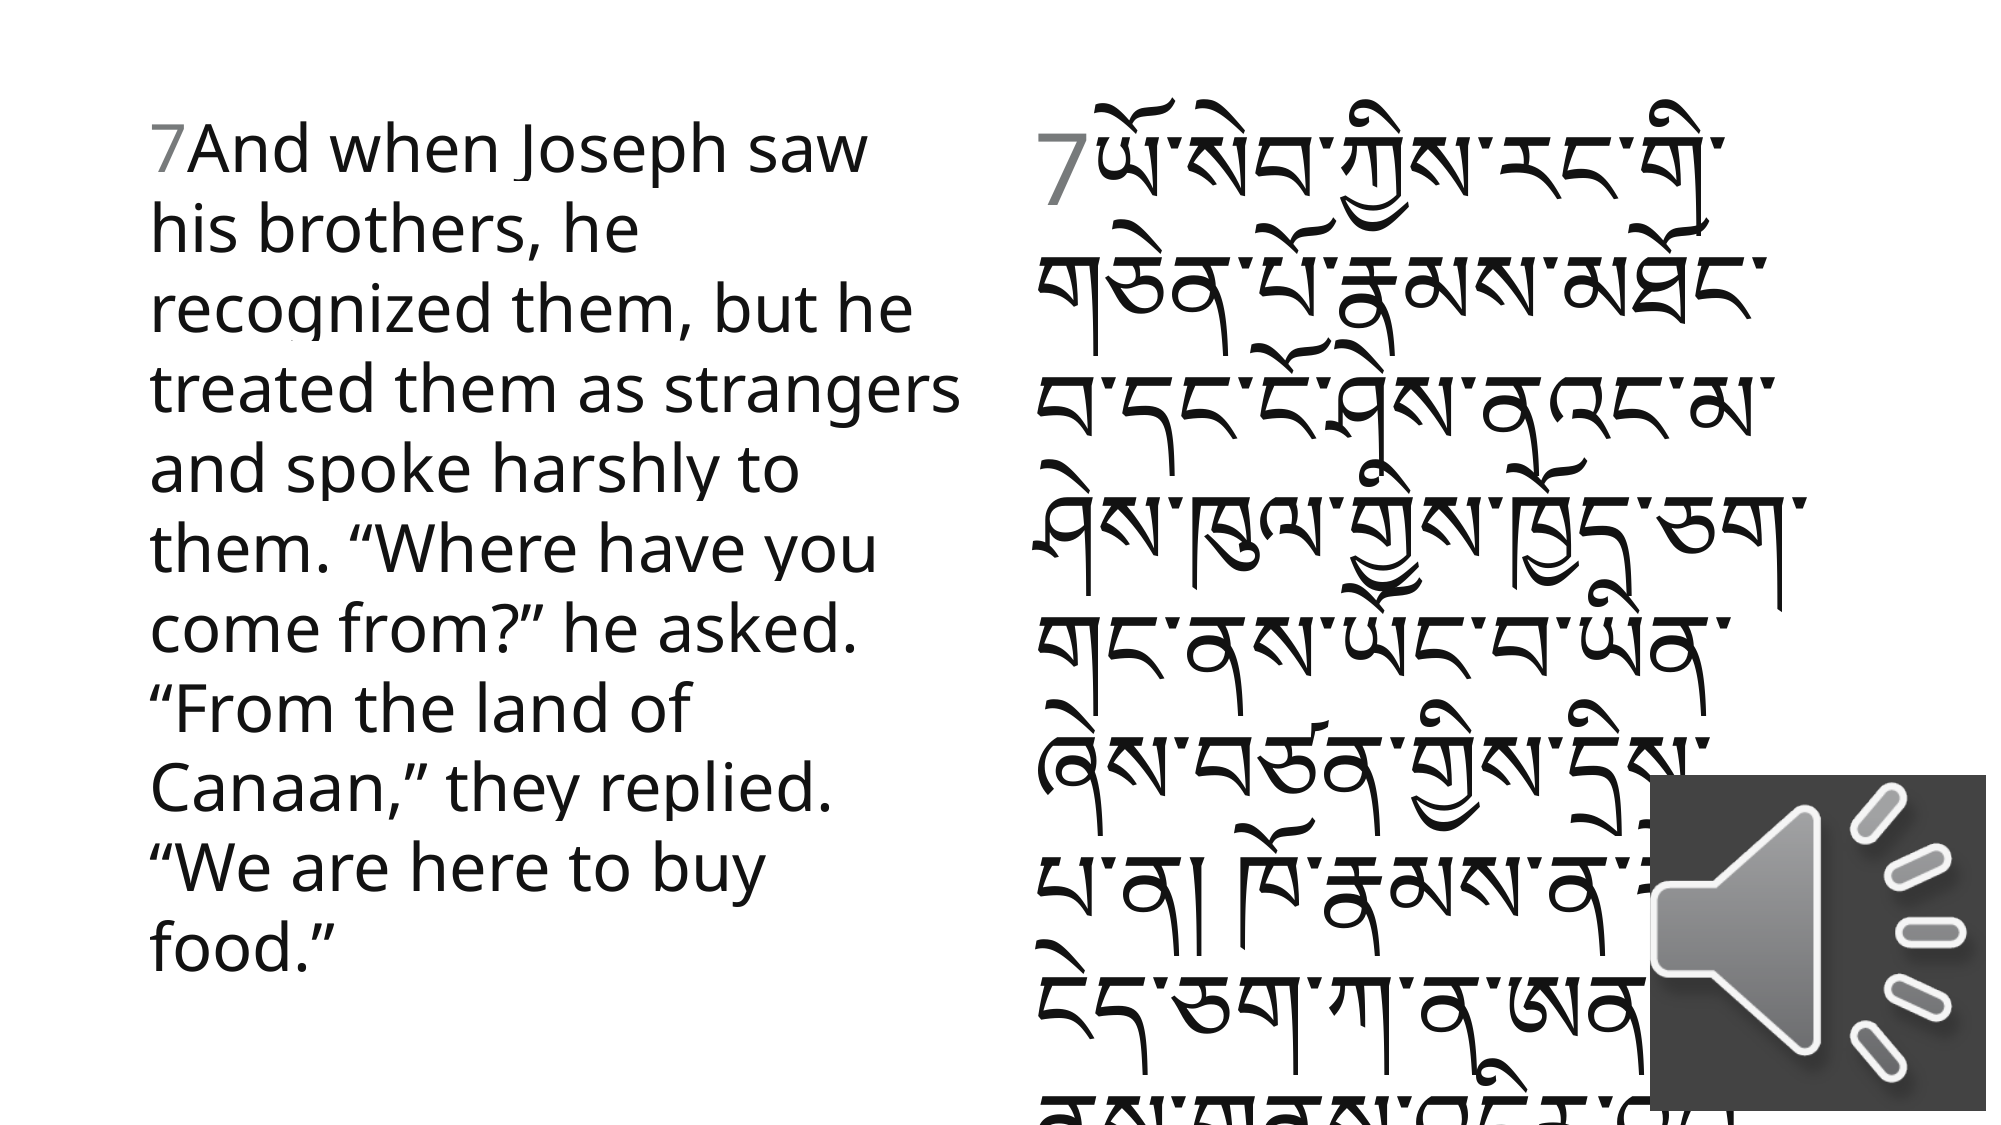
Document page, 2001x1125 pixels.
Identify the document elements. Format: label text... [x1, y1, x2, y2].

picture [1648, 773, 1987, 1112]
text_box 7And when Joseph saw his brothers, he recognized them, but he treated them as strangers and spoke harshly to them. “Where have you come from?” he asked. “From the land of Canaan,” they replied. “We are here to buy food.” [134, 98, 981, 1030]
text_box 7ཡོ་སེབ་ཀྱིས་རང་གི་གཅེན་པོ་རྣམས་མཐོང་བ་དང་ངོ་ཤེས་ནའང་མ་ཤེས་ཁུལ་གྱིས་ཁྱོད་ཅག་གང་ནས་ཡོང་བ་ཡིན་ཞེས་བཙན་གྱིས་དྲིས་པ༌ན། ཁོ་རྣམས་ན༌རེ། ངེད་ཅག་ཀ་ན་ཨན་ཡུལ་ནས་གནས་འདིར་འབྲུ་རིགས་ཉོ་རུ་ཡོང་བ་ཡིན་ཞེས་སྨྲས༌སོ།། [1019, 98, 1866, 1030]
